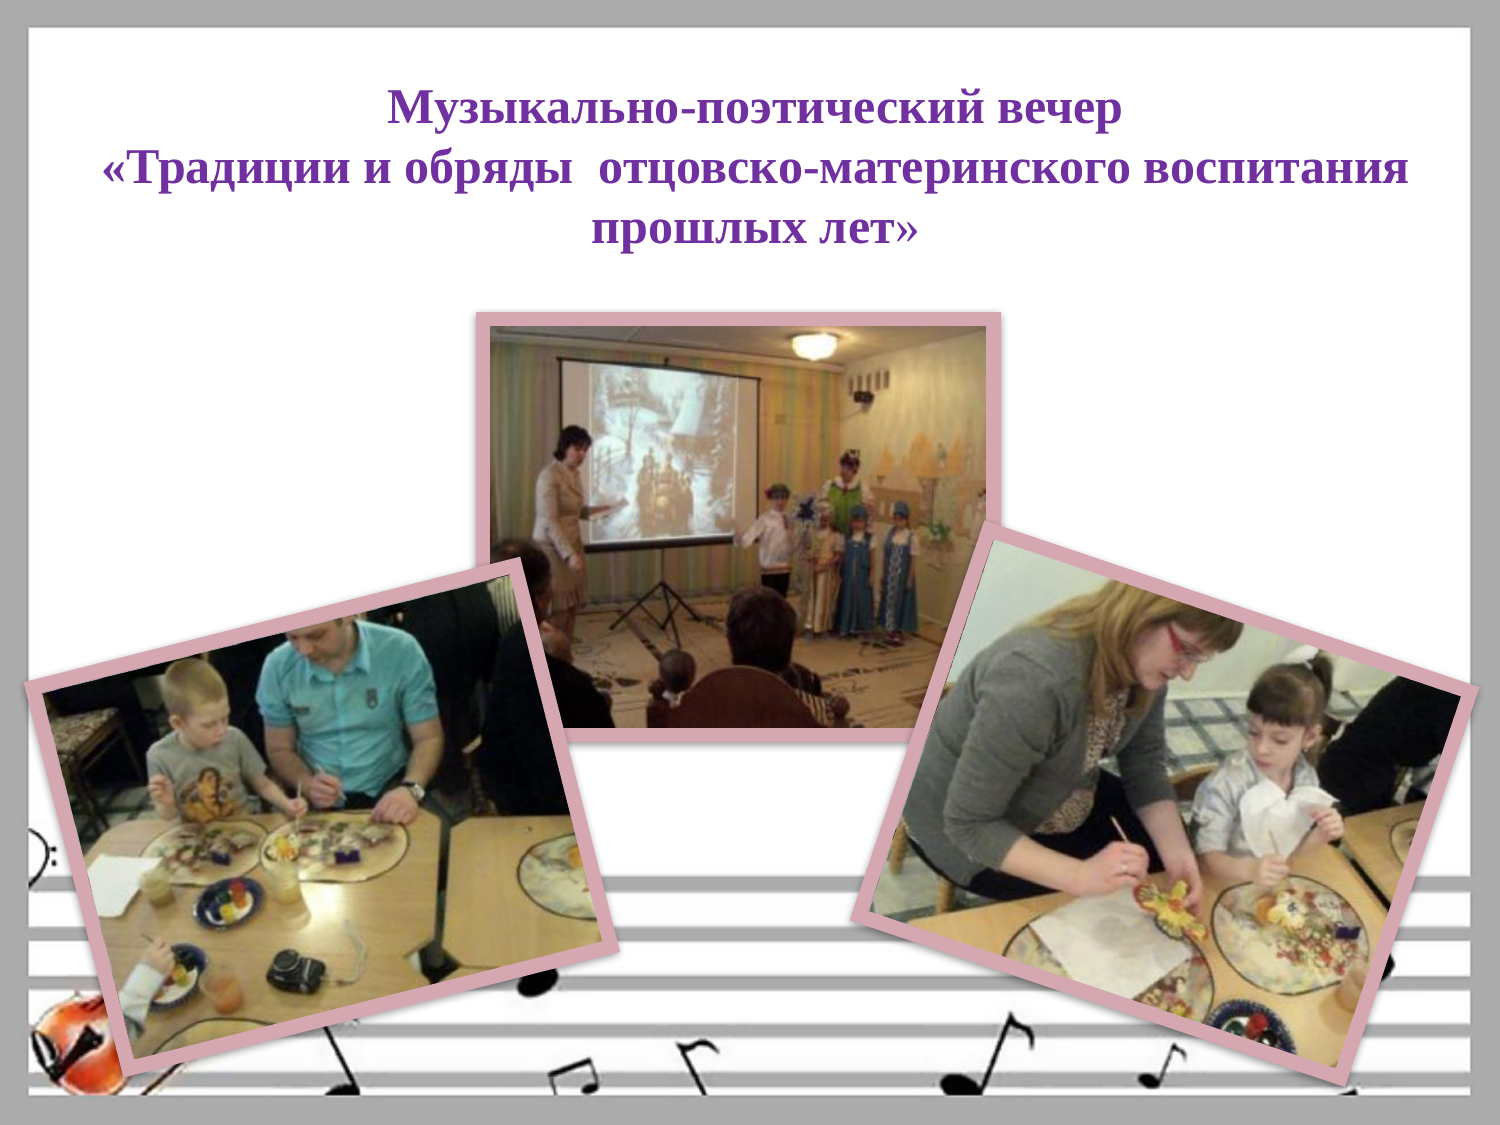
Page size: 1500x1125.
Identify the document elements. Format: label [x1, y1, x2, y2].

list [79, 627, 564, 1007]
picture [0, 0, 1500, 1125]
